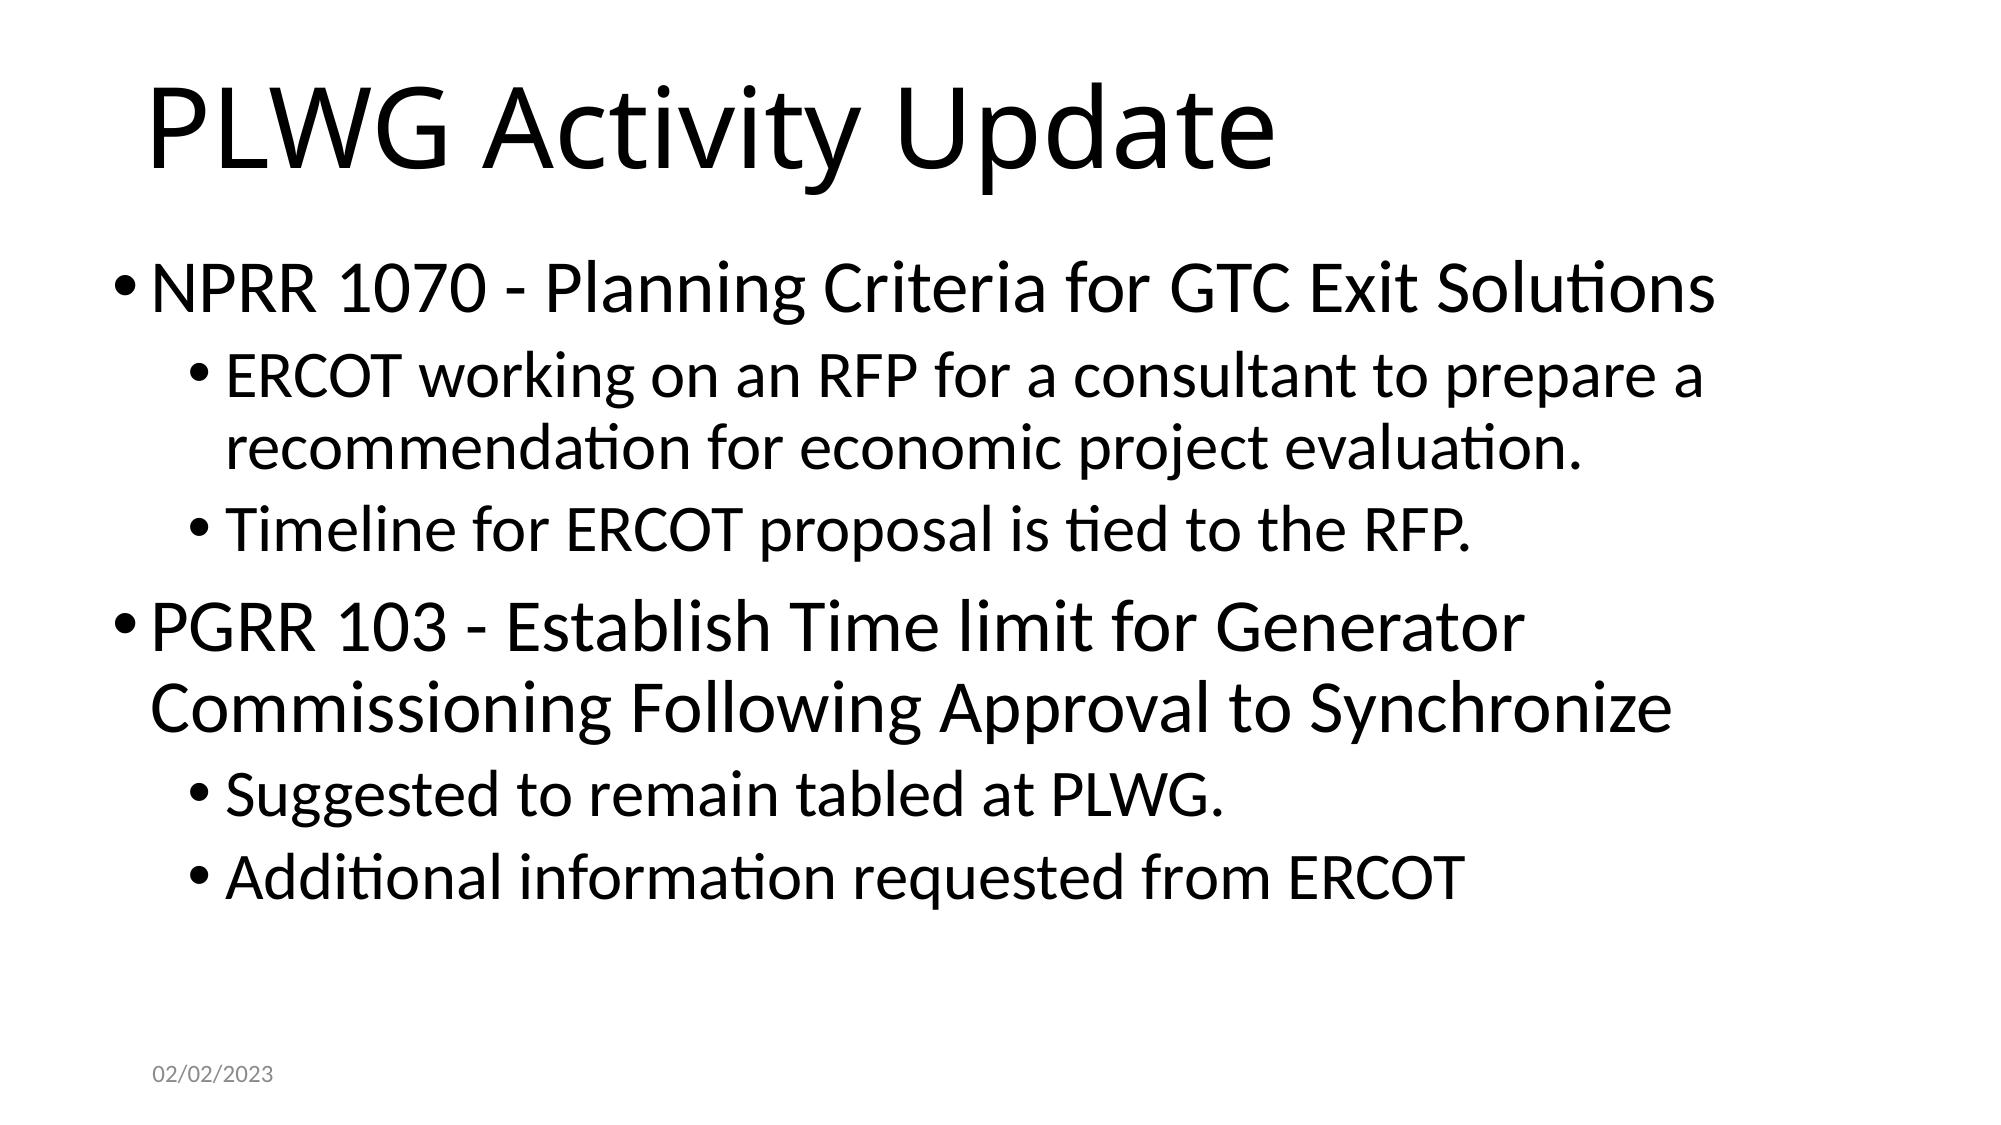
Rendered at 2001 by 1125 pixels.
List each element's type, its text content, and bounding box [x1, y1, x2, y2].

title PLWG Activity Update [128, 23, 1854, 241]
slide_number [137, 1042, 588, 1103]
list NPRR 1070 - Planning Criteria for GTC Exit Solutions ERCOT working on an RFP for a consultant to prepare a recommendation for economic project evaluation. Timeline for ERCOT proposal is tied to the RFP. PGRR 103 - Establish Time limit for Generator Commissioning Following Approval to Synchronize Suggested to remain tabled at PLWG. Additional information requested from ERCOT [97, 240, 1785, 1014]
